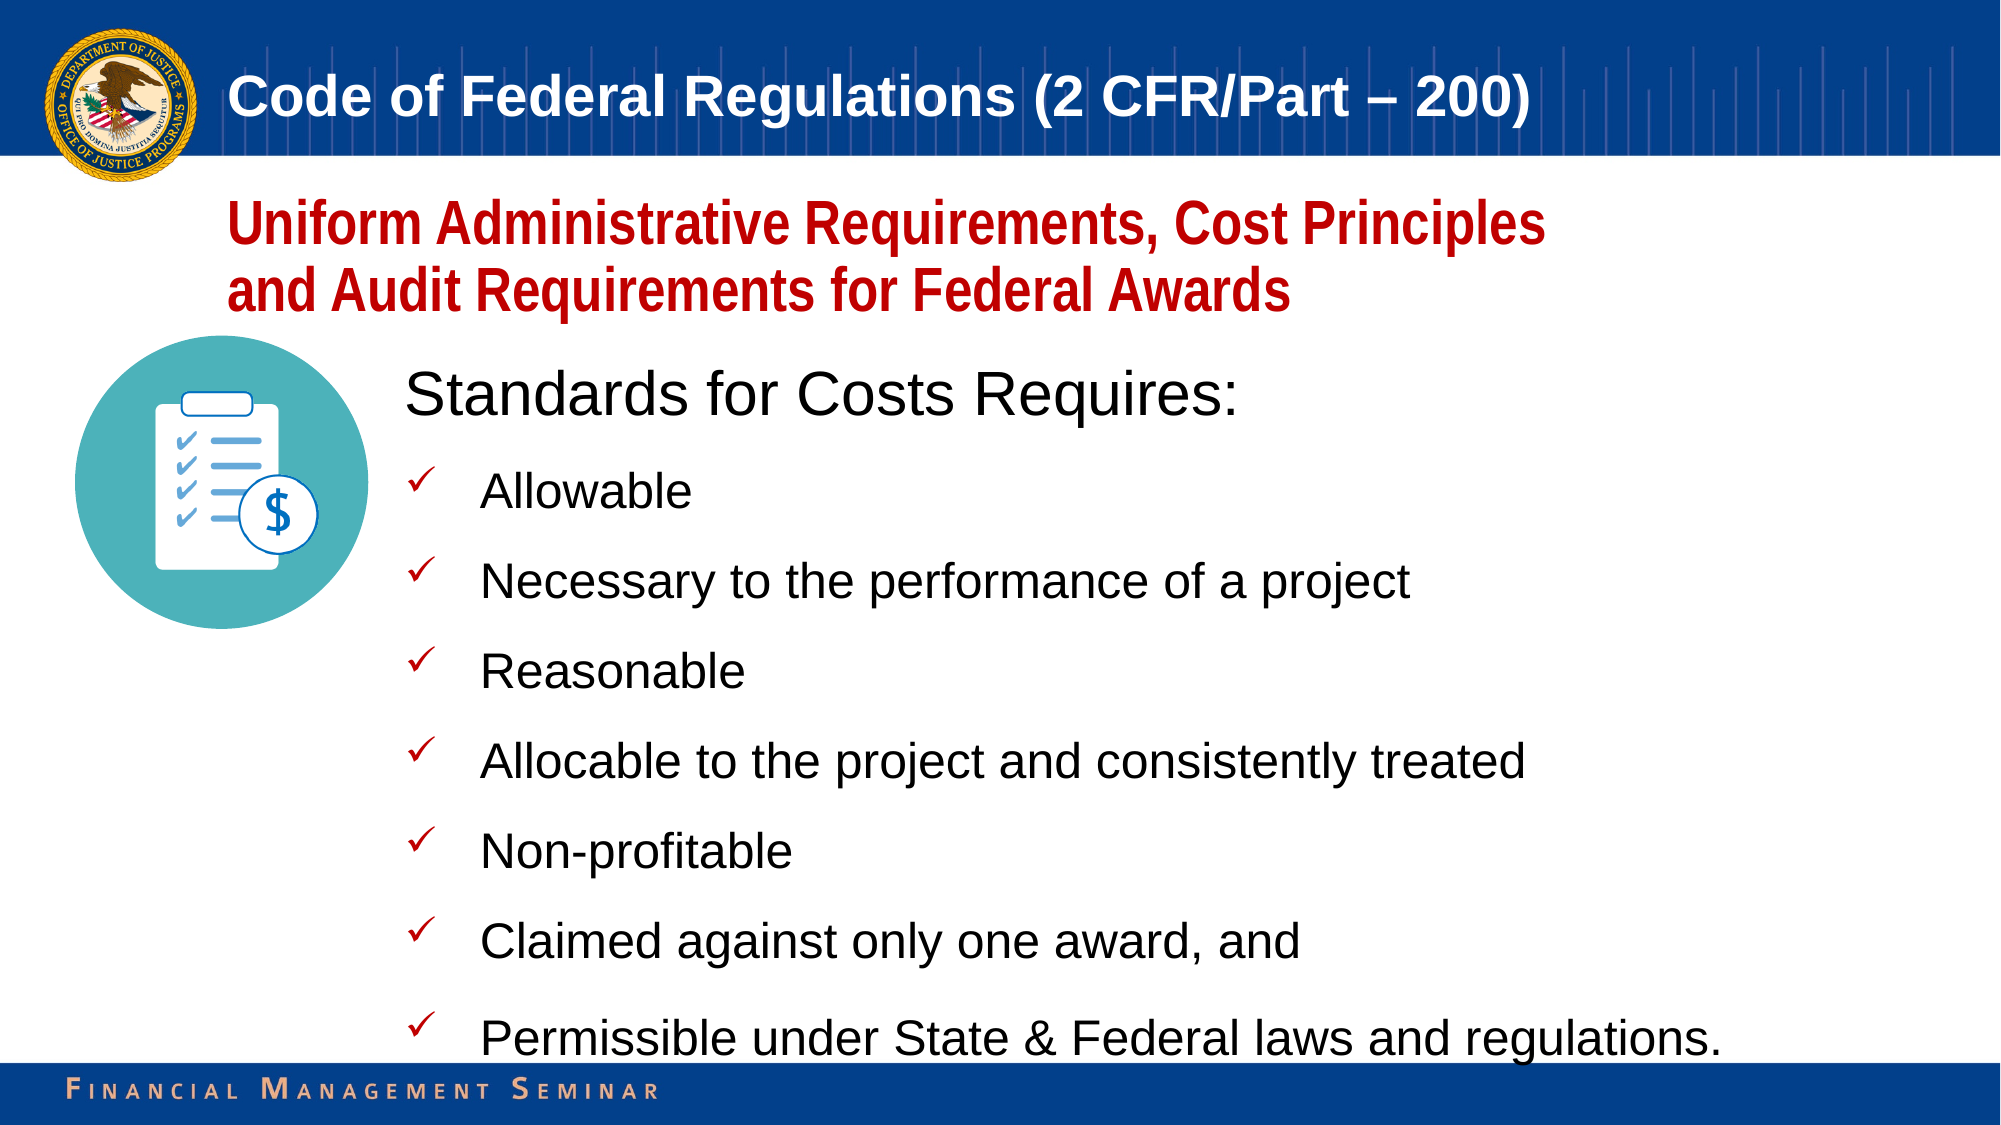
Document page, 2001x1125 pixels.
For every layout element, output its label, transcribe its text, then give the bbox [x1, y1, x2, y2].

title Code of Federal Regulations (2 CFR/Part – 200) [212, 44, 1999, 150]
picture [0, 0, 2001, 1125]
text_box Uniform Administrative Requirements, Cost Principles and Audit Requirements for Federal Awards [212, 183, 2000, 336]
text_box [62, 326, 373, 637]
text_box Standards for Costs Requires: Allowable Necessary to the performance of a project Reasonable Allocable to the project and consistently treated Non-profitable Claimed against only one award, and Permissible under State & Federal laws and regulations. [389, 368, 1885, 1125]
